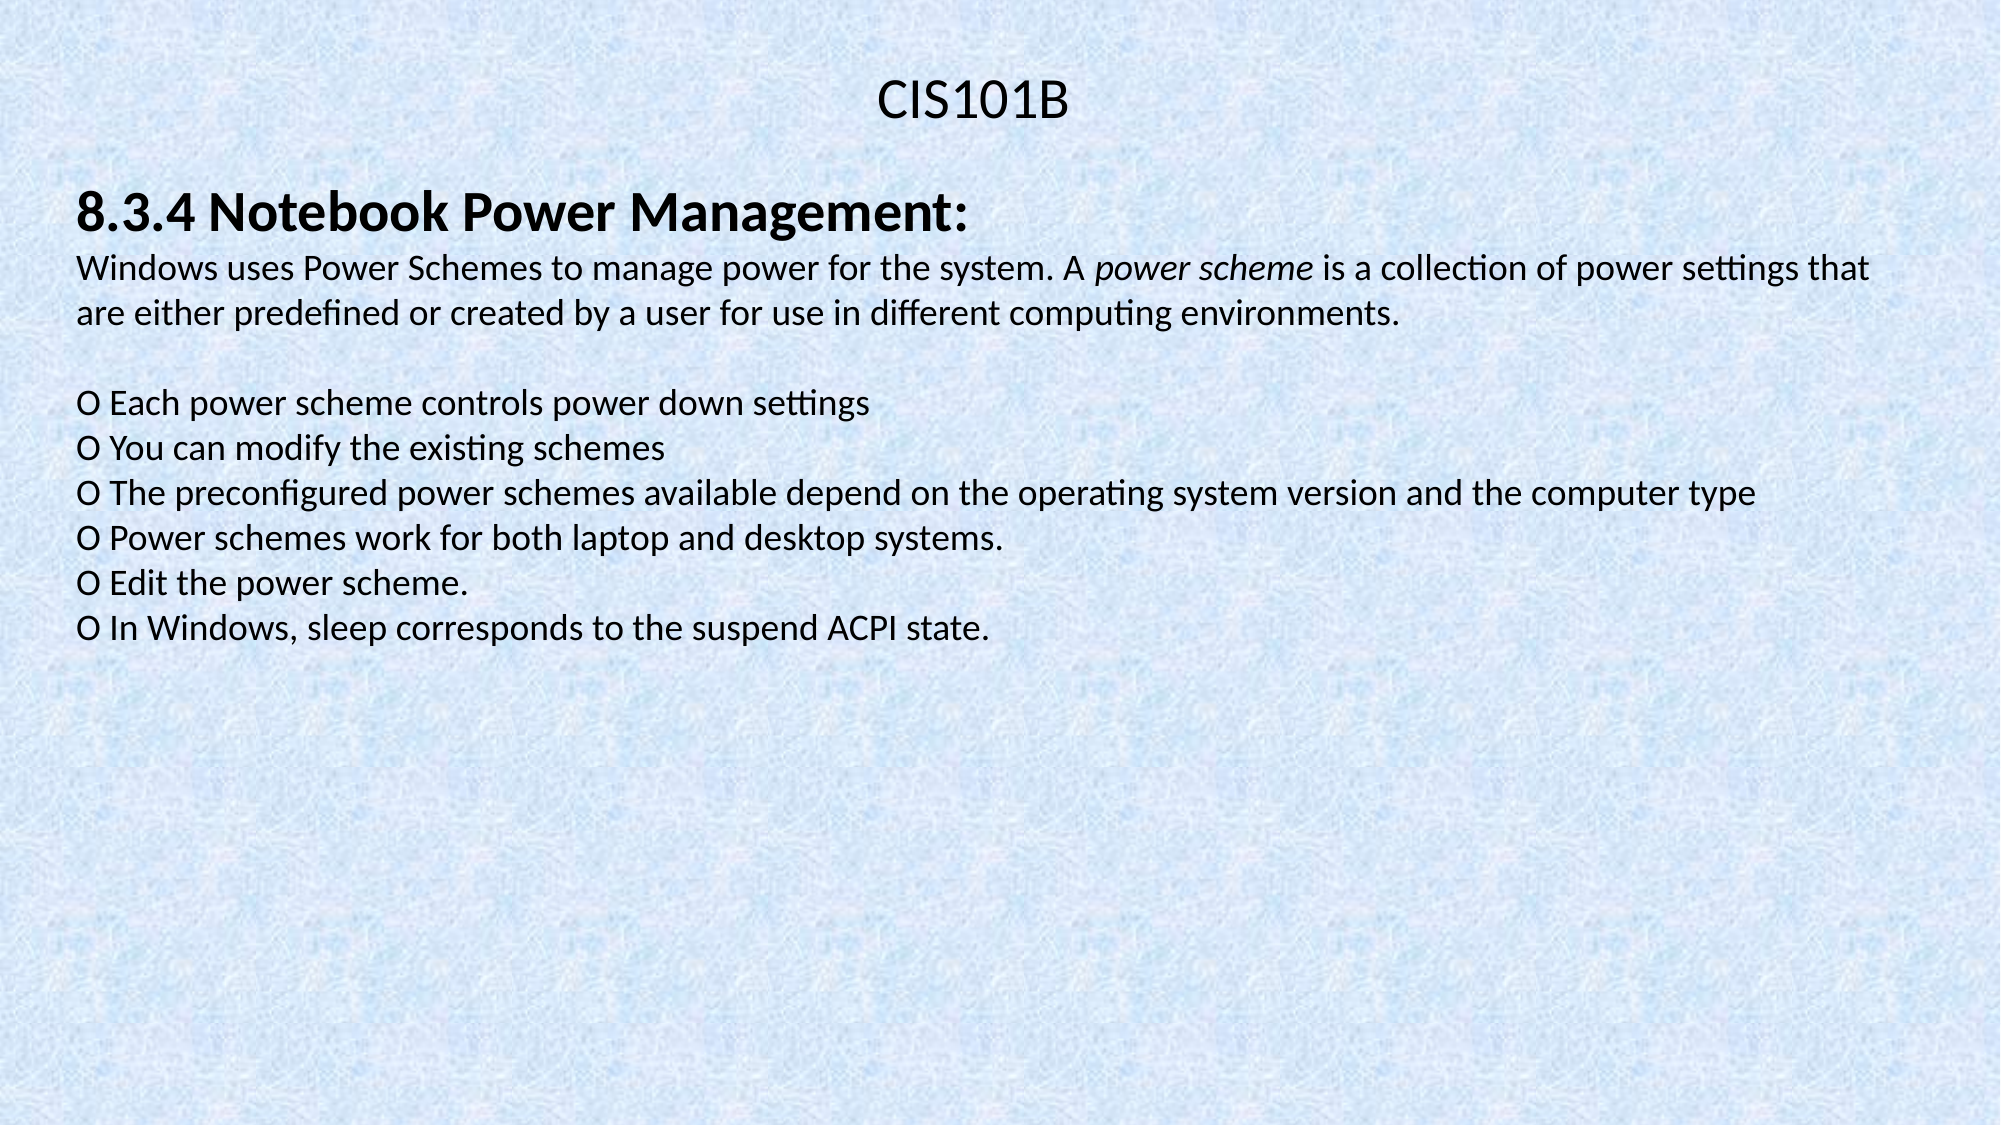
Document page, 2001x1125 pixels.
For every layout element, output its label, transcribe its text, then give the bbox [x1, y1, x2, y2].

text_box 8.3.4 Notebook Power Management: Windows uses Power Schemes to manage power for the system. A power scheme is a collection of power settings that are either predefined or created by a user for use in different computing environments. O Each power scheme controls power down settings O You can modify the existing schemes O The preconfigured power schemes available depend on the operating system version and the computer type O Power schemes work for both laptop and desktop systems. O Edit the power scheme. O In Windows, sleep corresponds to the suspend ACPI state. [61, 165, 1923, 656]
text_box CIS101B [825, 52, 1123, 138]
picture [0, 0, 2001, 1125]
